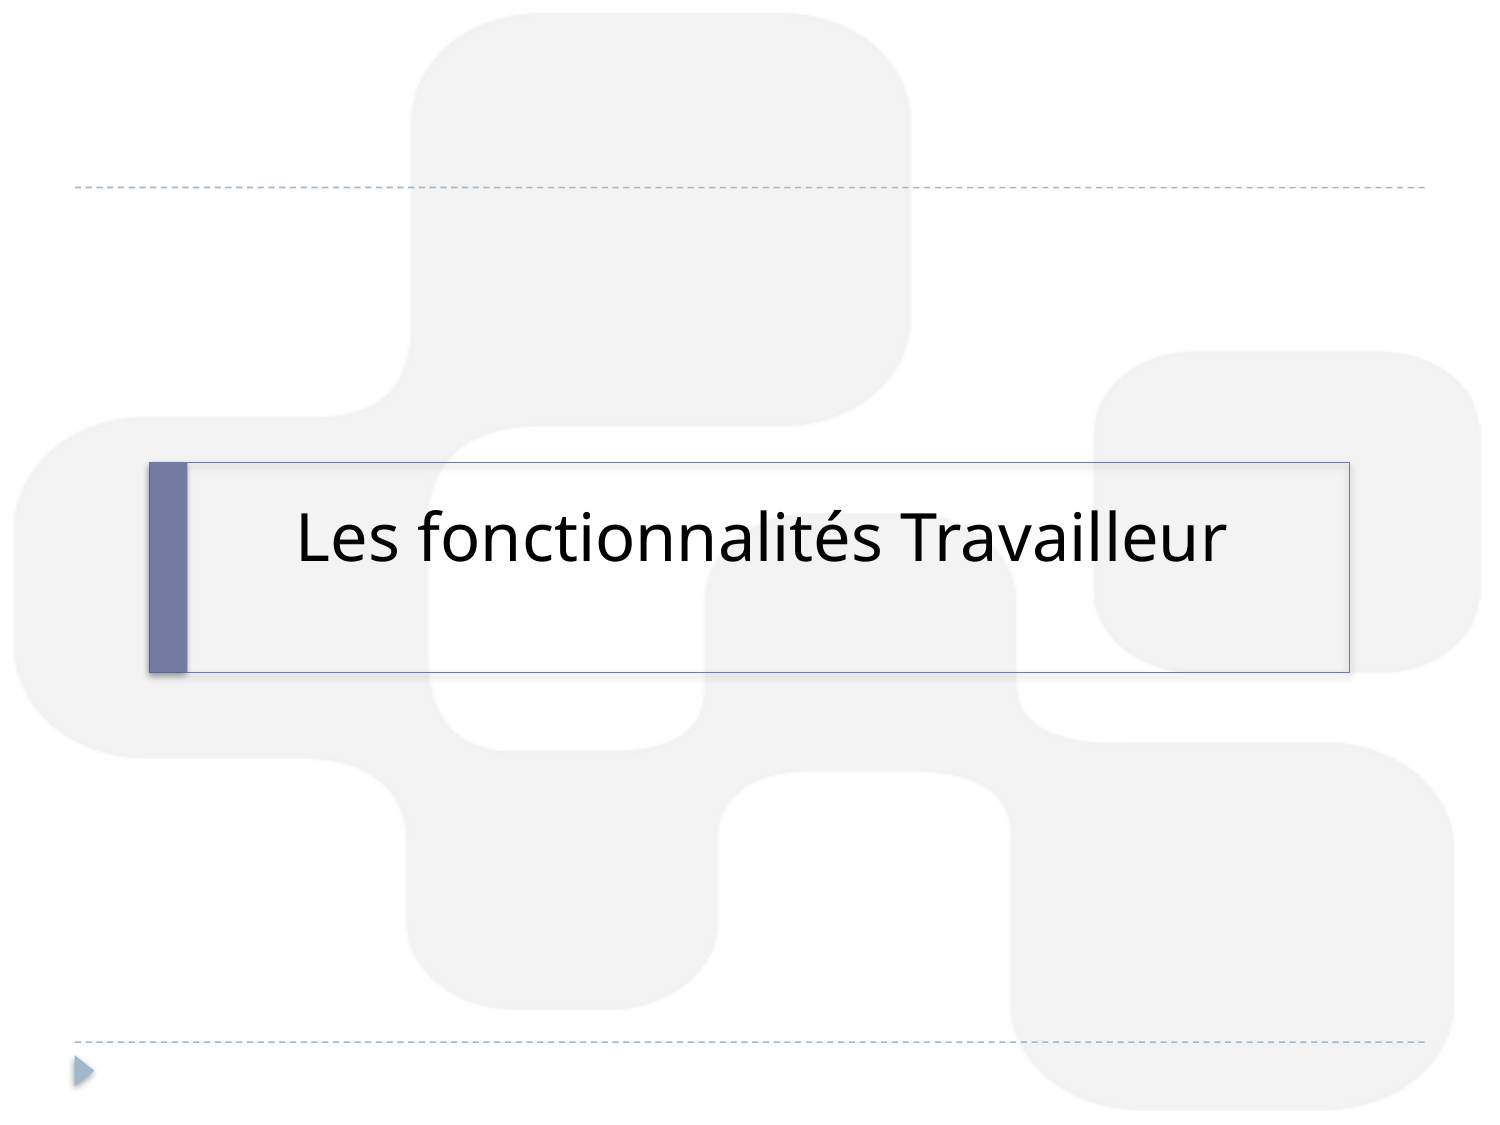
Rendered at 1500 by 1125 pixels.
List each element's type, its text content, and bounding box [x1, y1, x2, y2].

title Les fonctionnalités Travailleur [200, 487, 1325, 663]
